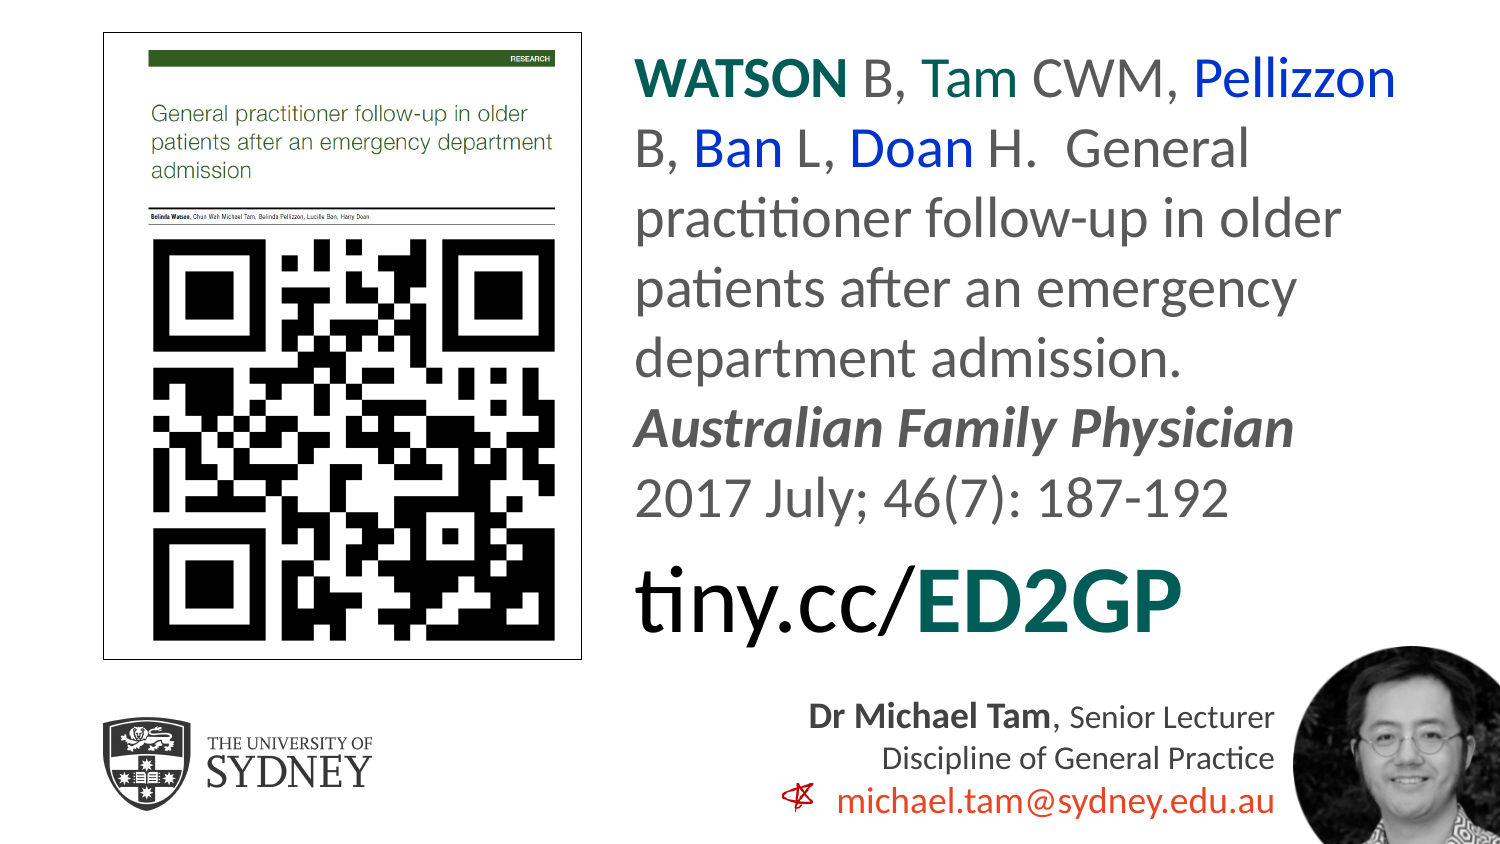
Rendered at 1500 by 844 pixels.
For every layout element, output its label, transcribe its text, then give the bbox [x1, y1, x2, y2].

picture [102, 32, 582, 660]
picture [102, 717, 372, 812]
text_box WATSON B, Tam CWM, Pellizzon B, Ban L, Doan H. General practitioner follow-up in older patients after an emergency department admission. Australian Family Physician 2017 July; 46(7): 187-192 [620, 32, 1424, 537]
picture [782, 783, 822, 821]
picture [1293, 645, 1500, 844]
text_box tiny.cc/ED2GP [620, 529, 1211, 660]
text_box Dr Michael Tam, Senior Lecturer Discipline of General Practice michael.tam@sydney.edu.au [793, 683, 1287, 829]
